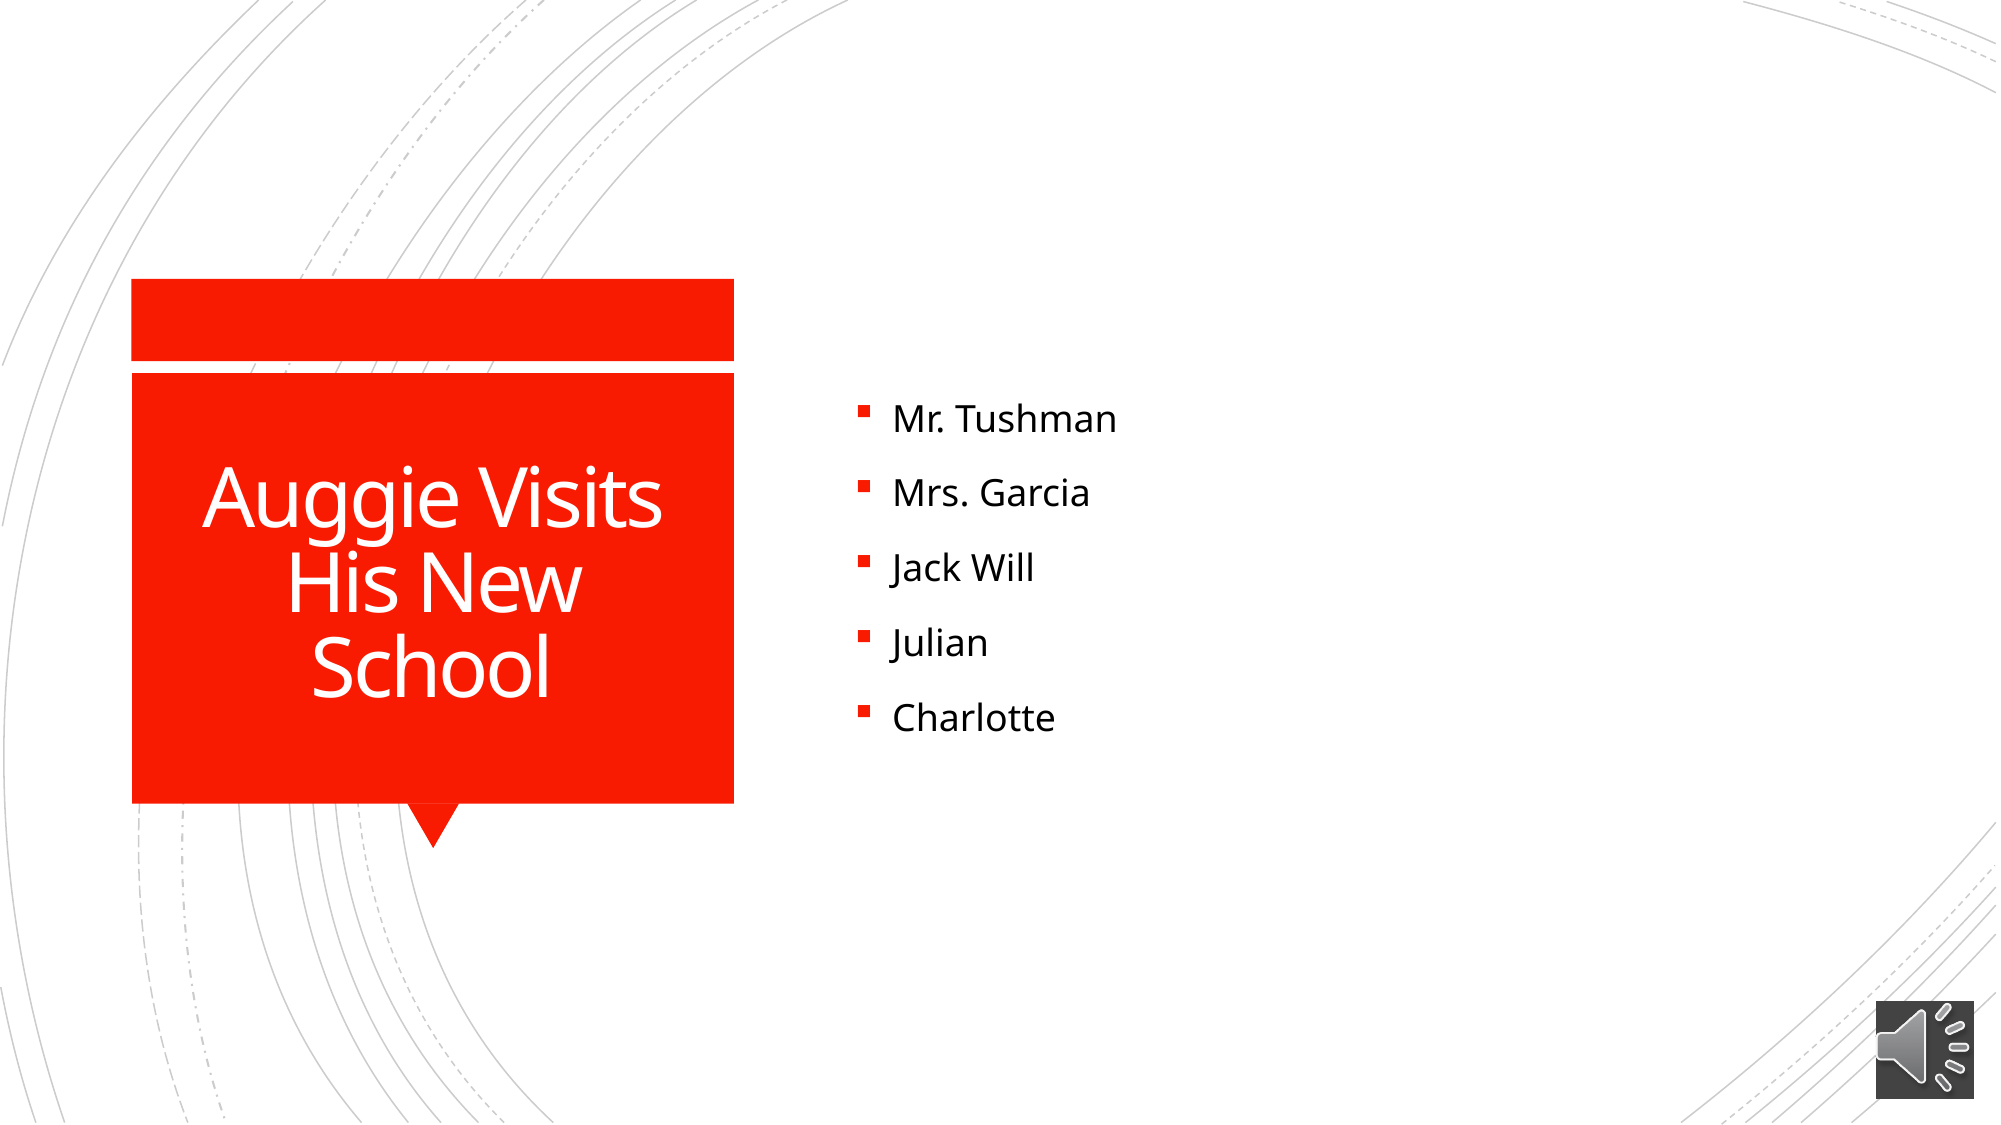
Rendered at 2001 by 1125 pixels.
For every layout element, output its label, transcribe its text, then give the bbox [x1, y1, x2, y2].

list Mr. Tushman Mrs. Garcia Jack Will Julian Charlotte [839, 131, 1871, 993]
title Auggie Visits His New School [145, 385, 720, 789]
picture [1874, 999, 1976, 1101]
